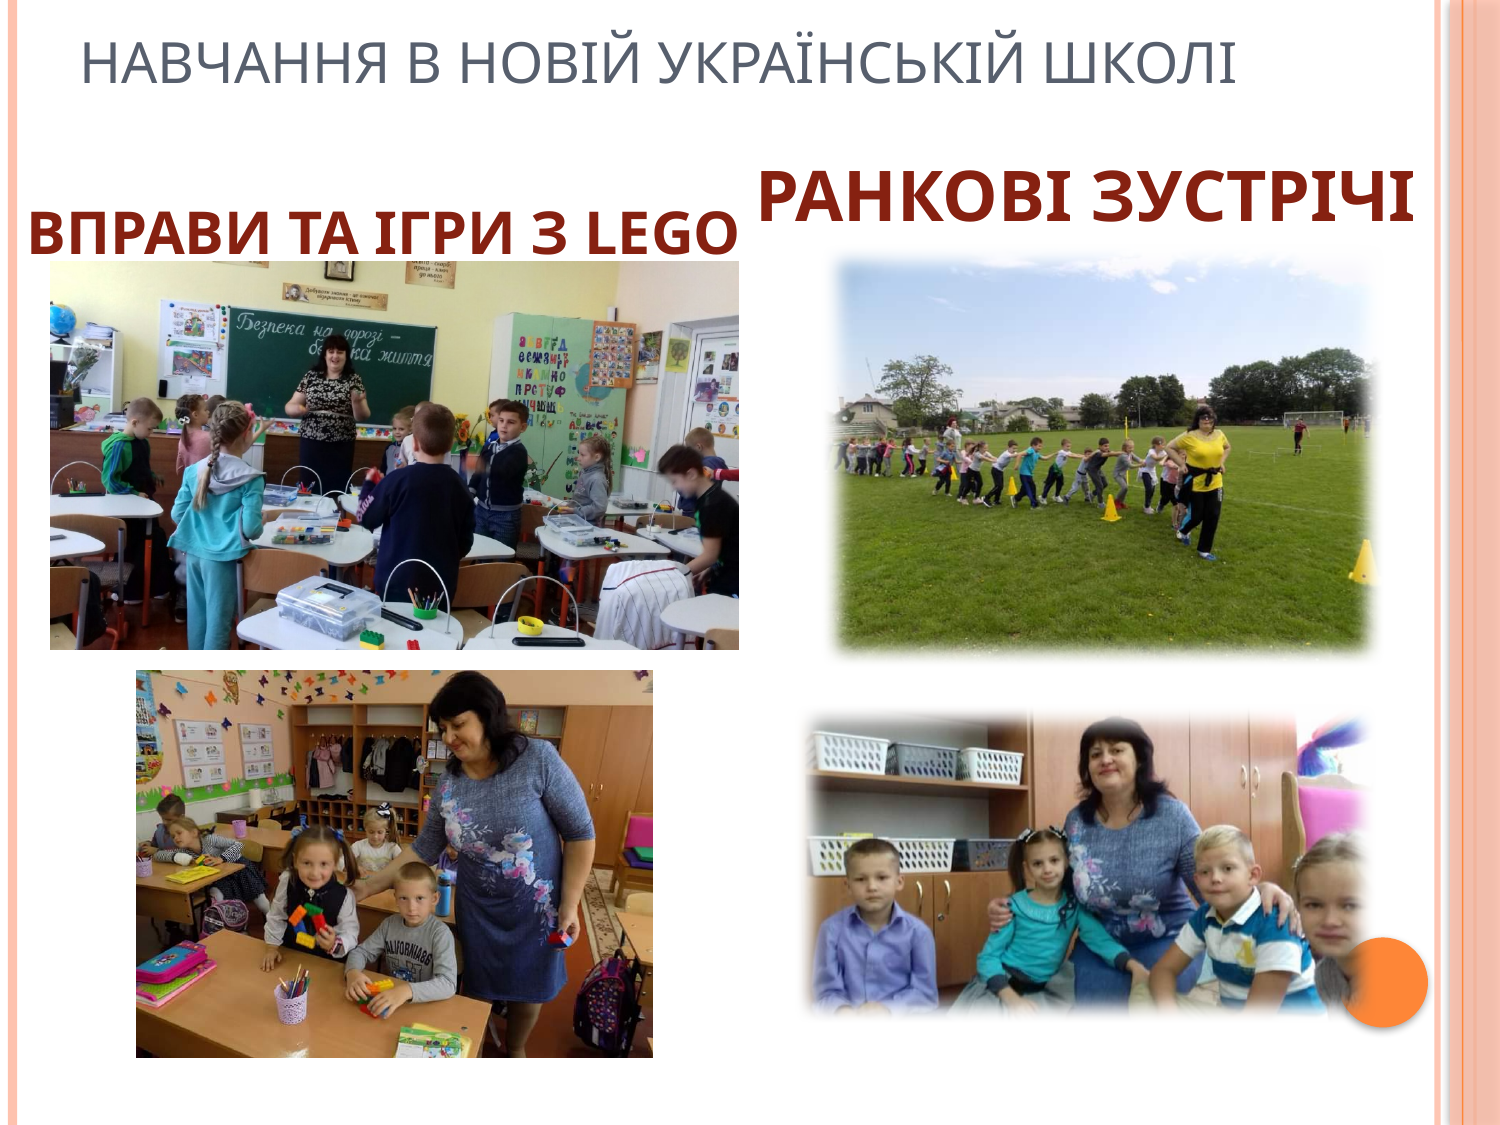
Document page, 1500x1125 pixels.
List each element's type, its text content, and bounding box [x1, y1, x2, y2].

text_box Вправи та ігри з LEGO [0, 121, 768, 275]
picture [49, 261, 740, 650]
picture [795, 704, 1377, 1025]
text_box Ранкові зустрічі [738, 121, 1434, 243]
title Навчання в новій українській школі [64, 19, 1437, 103]
picture [821, 244, 1385, 668]
picture [135, 669, 654, 1059]
